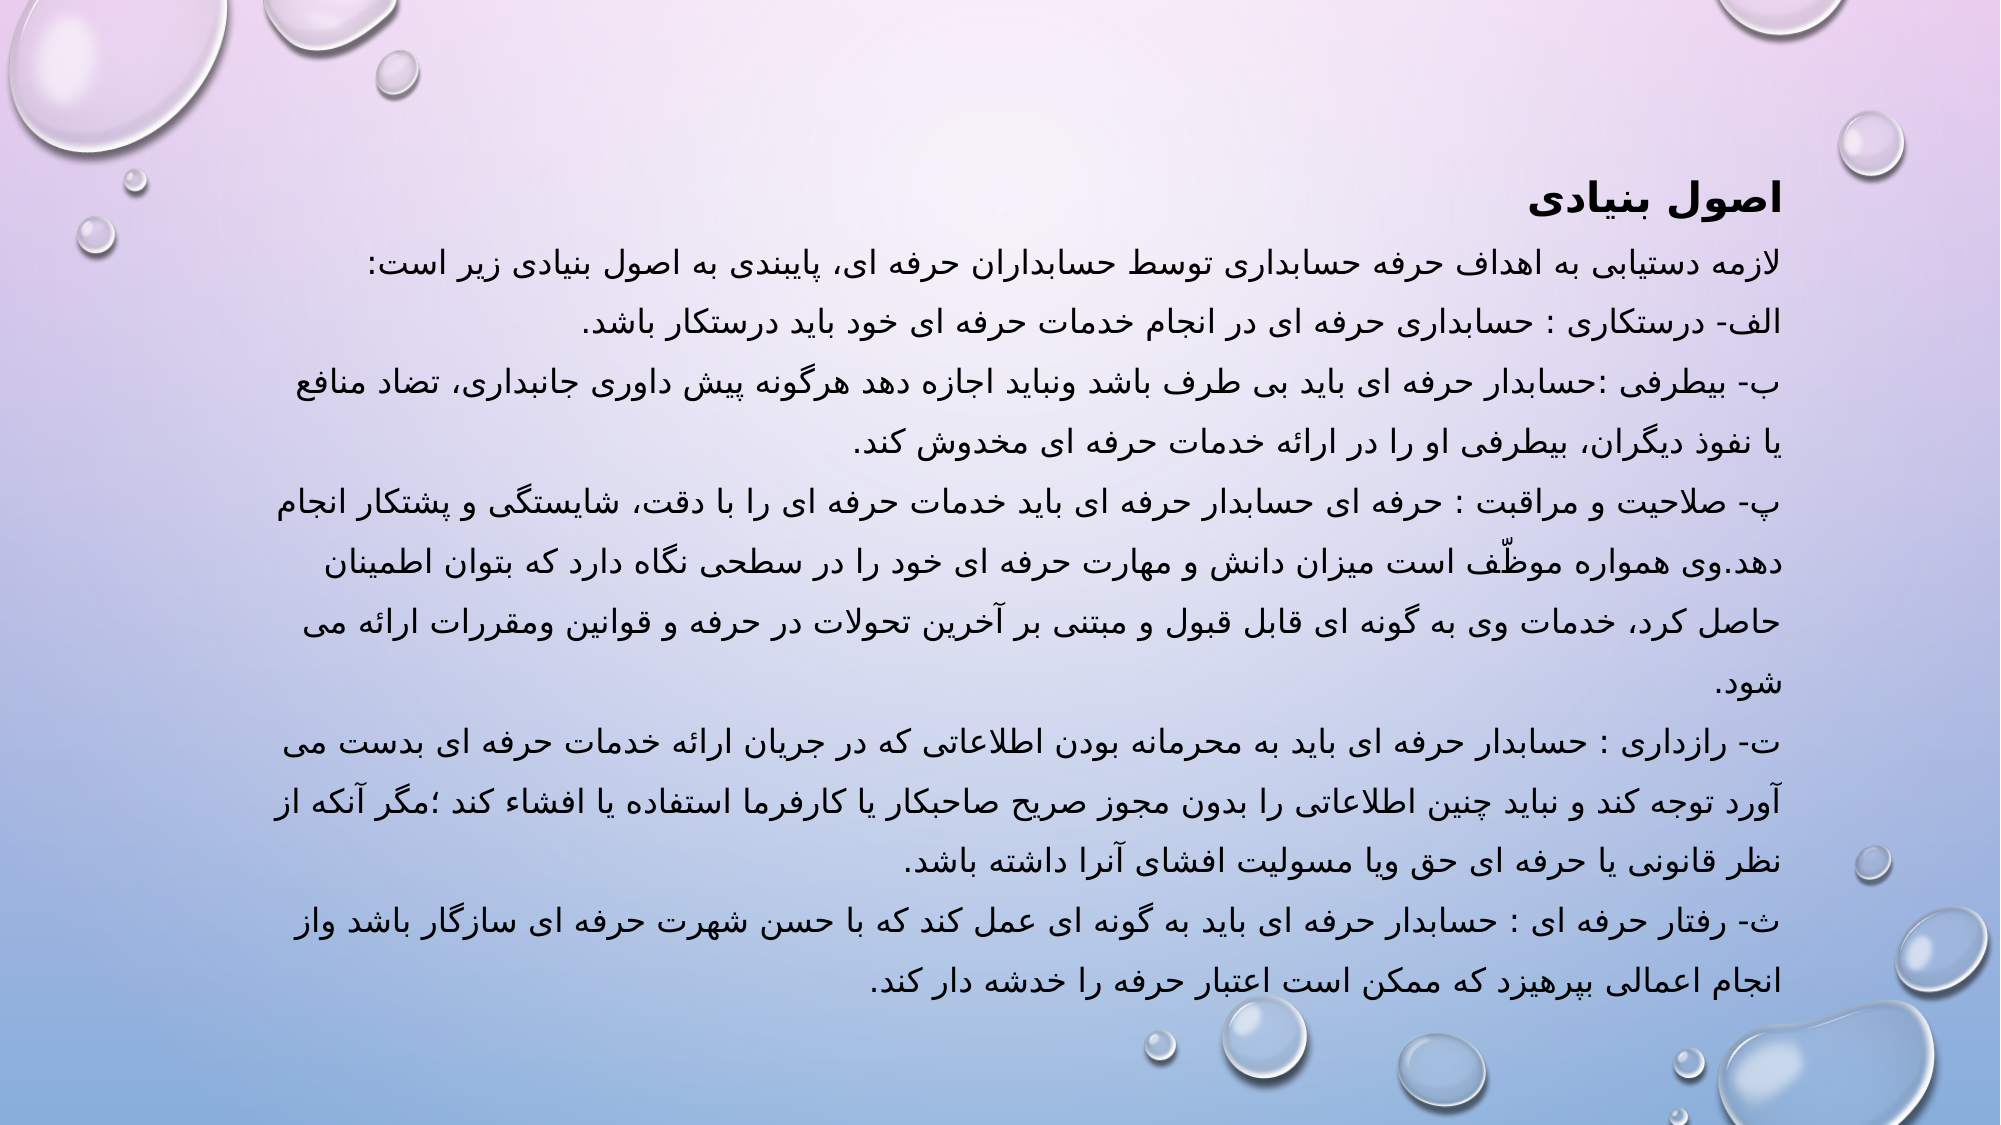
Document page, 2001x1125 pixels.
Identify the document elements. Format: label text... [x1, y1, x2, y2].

title اصول بنیادی لازمه دستیابی به اهداف حرفه حسابداری توسط حسابداران حرفه ای، پایبندی به اصول بنیادی زیر است: الف- درستکاری : حسابداری حرفه ای در انجام خدمات حرفه ای خود باید درستکار باشد. ب- بیطرفی :حسابدار حرفه ای باید بی طرف باشد ونباید اجازه دهد هرگونه پیش داوری جانبداری، تضاد منافع یا نفوذ دیگران، بیطرفی او را در ارائه خدمات حرفه ای مخدوش کند. پ- صلاحیت و مراقبت : حرفه ای حسابدار حرفه ای باید خدمات حرفه ای را با دقت، شایستگی و پشتکار انجام دهد.وی همواره موظّف است میزان دانش و مهارت حرفه ای خود را در سطحی نگاه دارد که بتوان اطمینان حاصل کرد، خدمات وی به گونه ای قابل قبول و مبتنی بر آخرین تحولات در حرفه و قوانین ومقررات ارائه می شود. ت- رازداری : حسابدار حرفه ای باید به محرمانه بودن اطلاعاتی که در جریان ارائه خدمات حرفه ای بدست می آورد توجه کند و نباید چنین اطلاعاتی را بدون مجوز صریح صاحبکار یا کارفرما استفاده یا افشاء کند ؛مگر آنکه از نظر قانونی یا حرفه ای حق ویا مسولیت افشای آنرا داشته باشد. ث- رفتار حرفه ای : حسابدار حرفه ای باید به گونه ای عمل کند که با حسن شهرت حرفه ای سازگار باشد واز انجام اعمالی بپرهیزد که ممکن است اعتبار حرفه را خدشه دار کند. [256, 163, 1799, 1022]
picture [0, 0, 2000, 1125]
